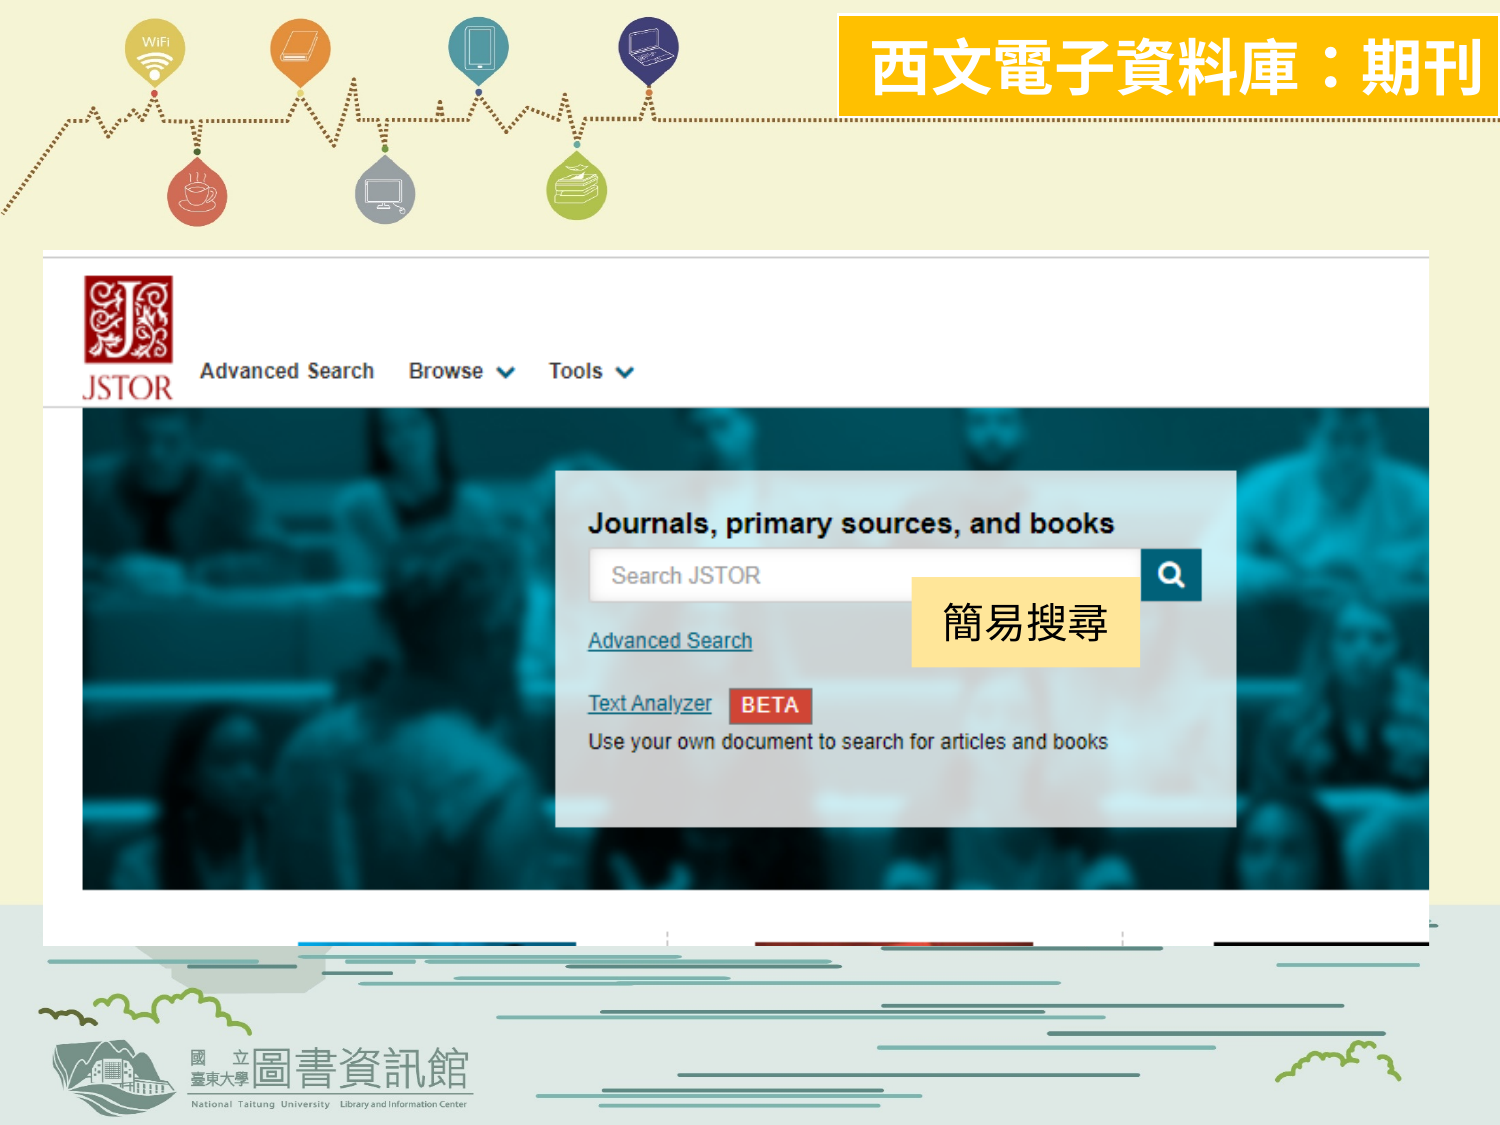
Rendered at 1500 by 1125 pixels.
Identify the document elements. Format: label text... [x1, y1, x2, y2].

picture [0, 0, 1500, 1125]
text_box 西文電子資料庫：期刊 [837, 13, 1500, 118]
